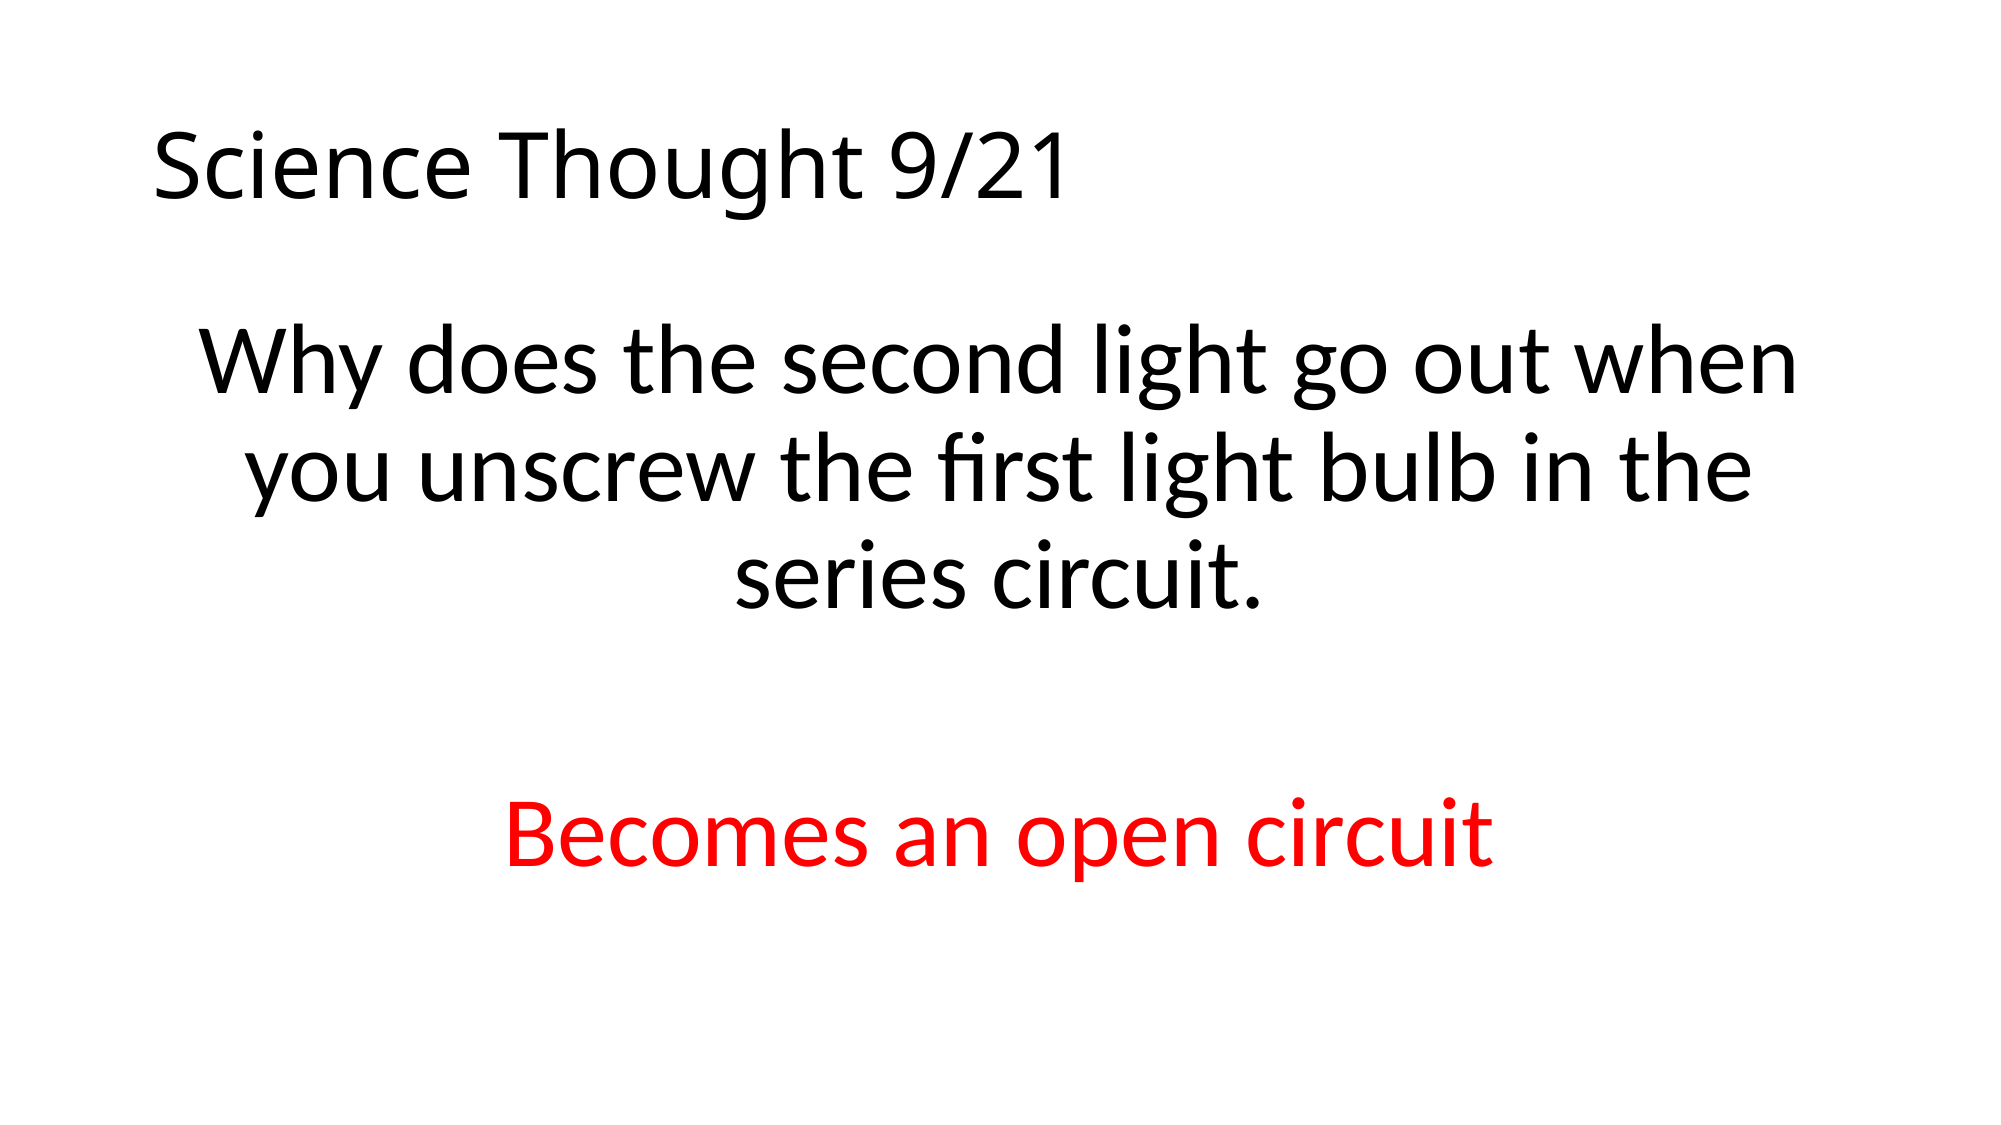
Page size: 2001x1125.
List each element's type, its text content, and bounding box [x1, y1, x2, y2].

title Science Thought 9/21 [137, 59, 1863, 278]
list Why does the second light go out when you unscrew the first light bulb in the series circuit. Becomes an open circuit [137, 299, 1863, 1014]
